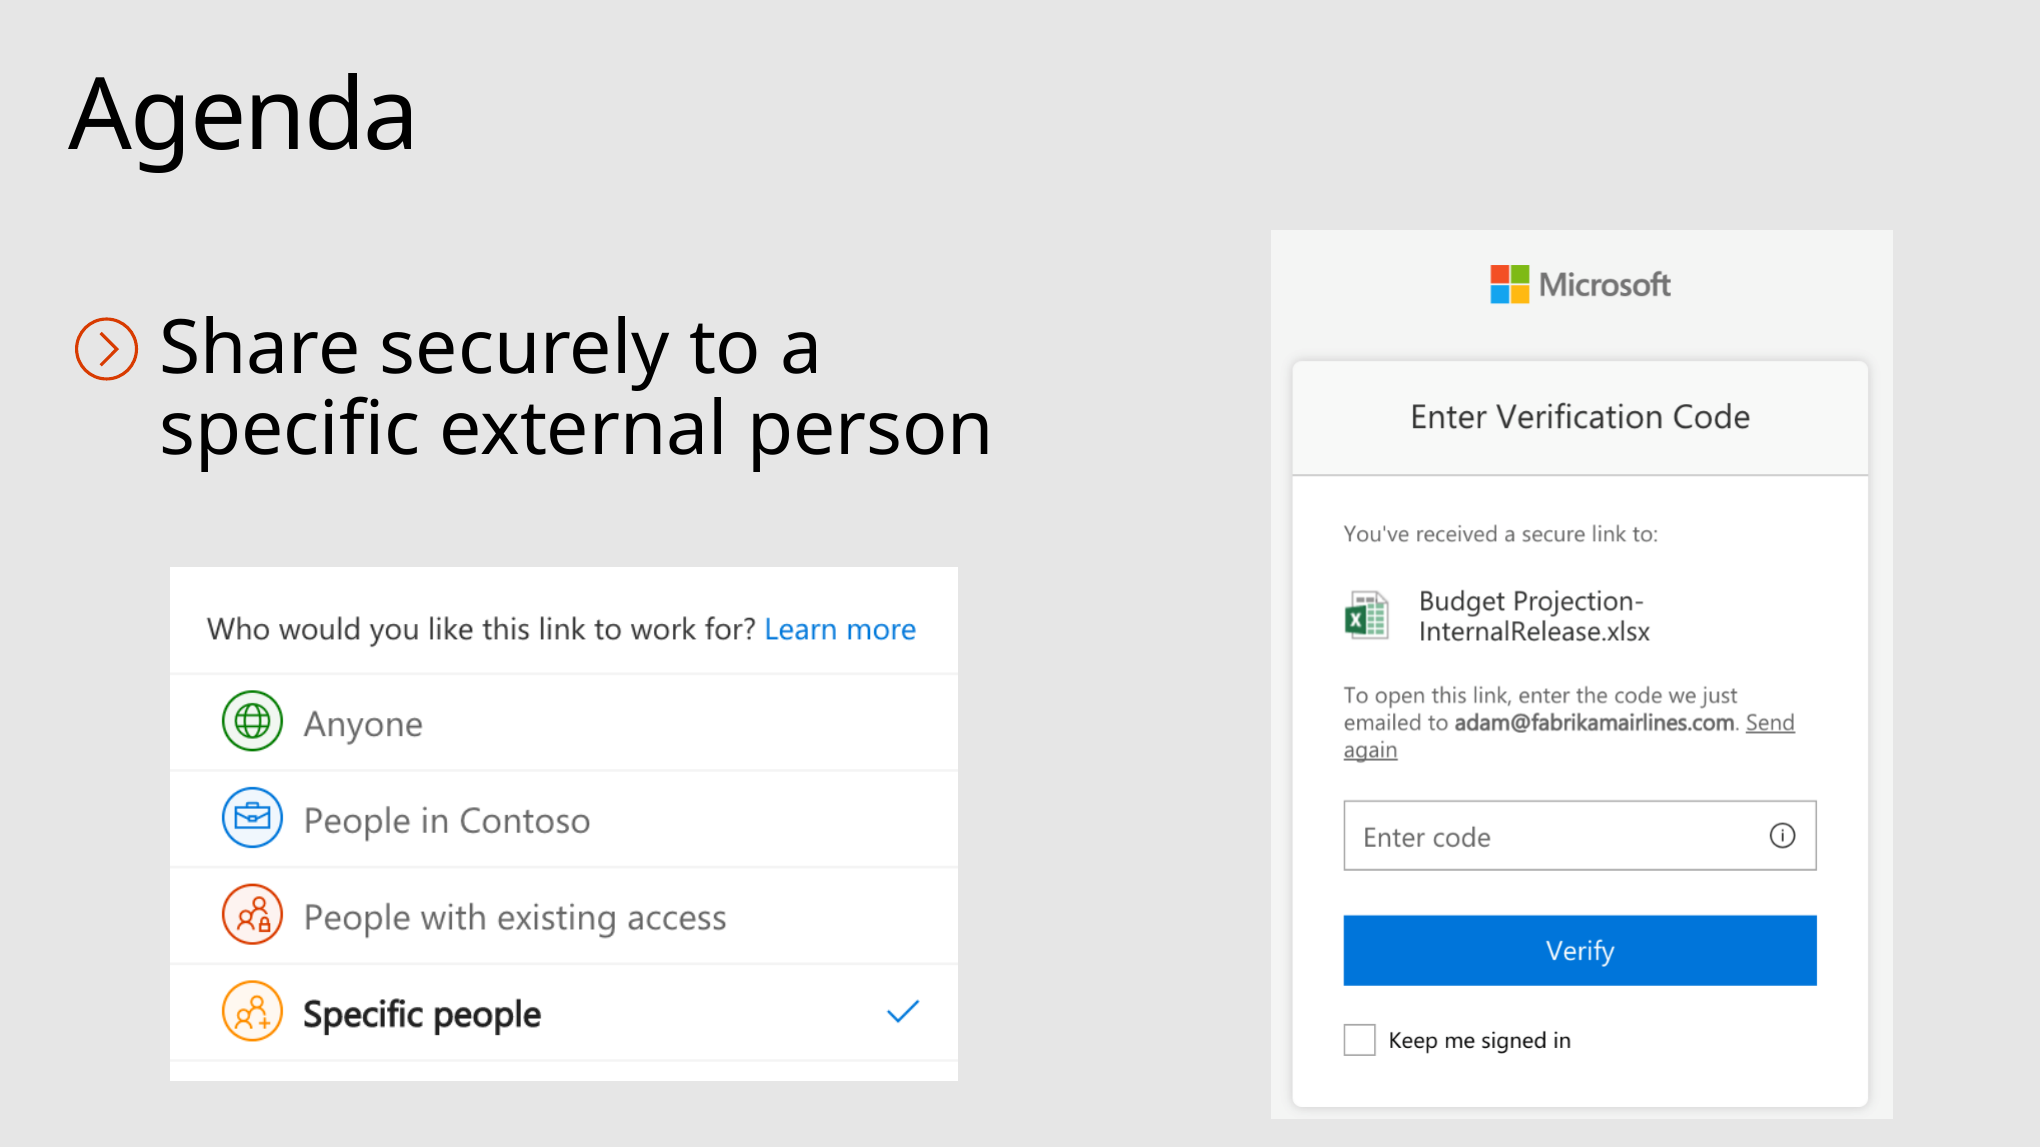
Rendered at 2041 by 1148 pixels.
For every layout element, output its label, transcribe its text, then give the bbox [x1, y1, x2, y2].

picture [1270, 229, 1893, 1119]
picture [170, 567, 958, 1081]
list Share securely to a specific external person [135, 294, 1106, 407]
title Agenda [45, 48, 1996, 199]
text_box [76, 319, 137, 379]
